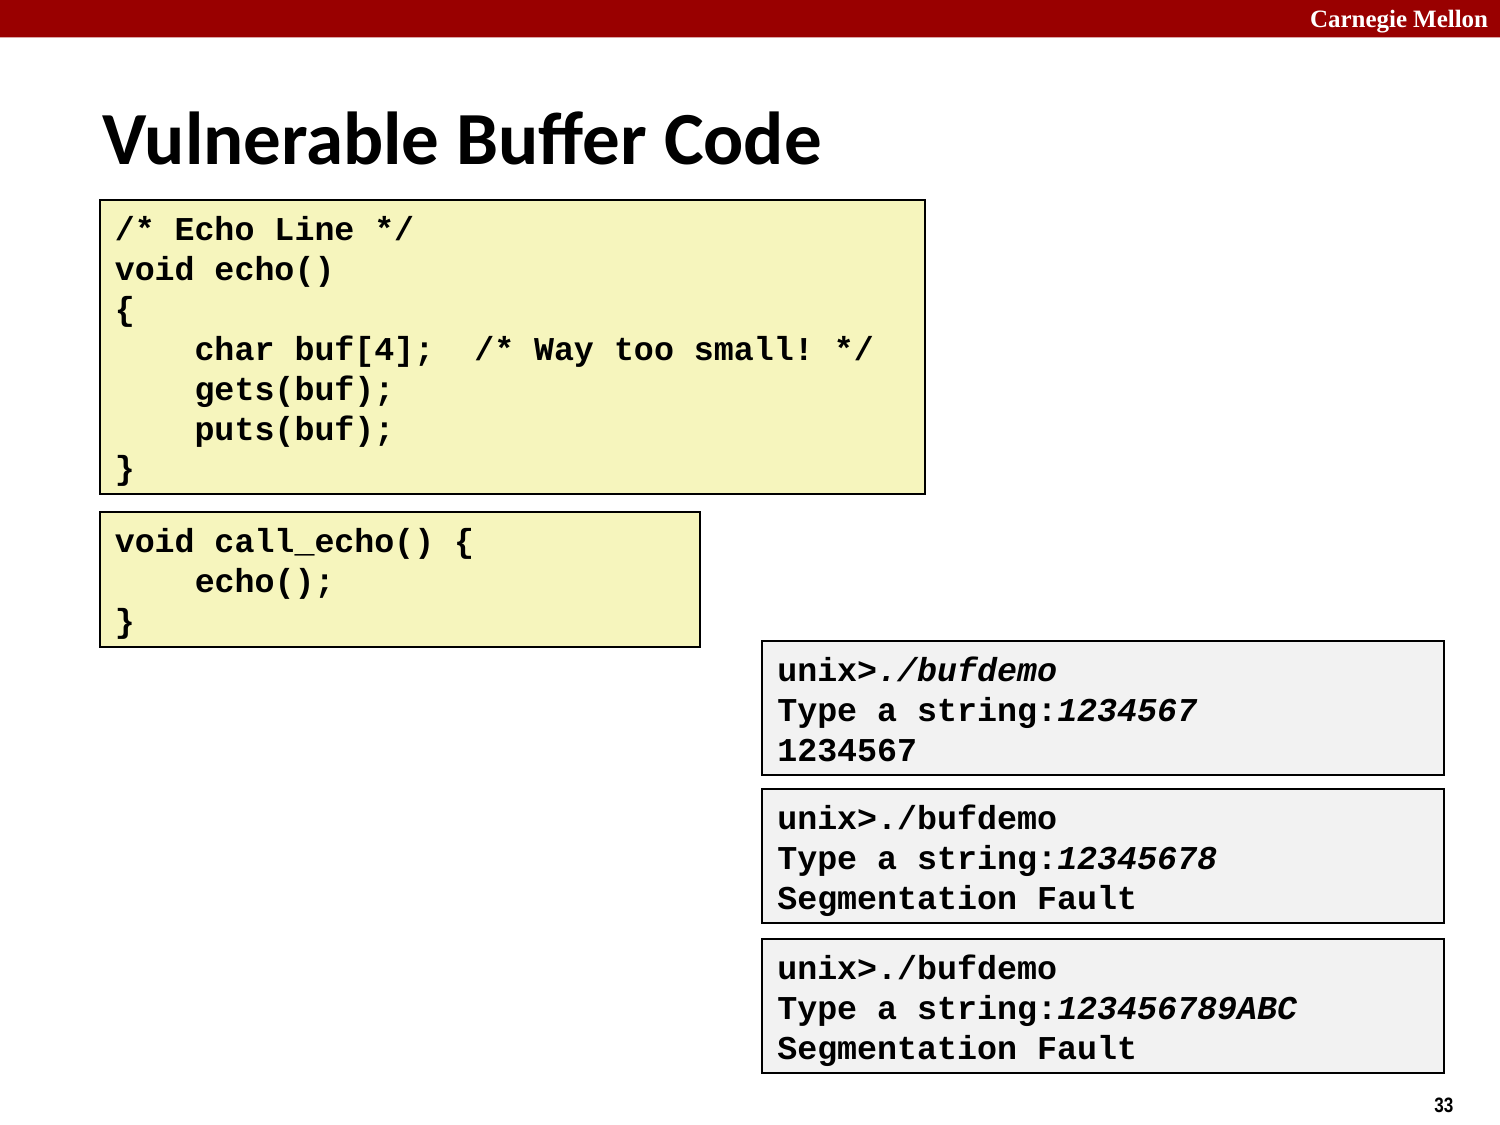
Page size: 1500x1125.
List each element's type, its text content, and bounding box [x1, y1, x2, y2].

text_box /* Echo Line */ void echo() { char buf[4]; /* Way too small! */ gets(buf); puts(buf); } [99, 199, 925, 494]
text_box unix>./bufdemo Type a string:12345678 Segmentation Fault [762, 788, 1444, 924]
text_box unix>./bufdemo Type a string:123456789ABC Segmentation Fault [762, 938, 1444, 1074]
title Vulnerable Buffer Code [87, 87, 1140, 182]
text_box unix>./bufdemo Type a string:1234567 1234567 [762, 640, 1444, 775]
text_box void call_echo() { echo(); } [99, 512, 700, 647]
